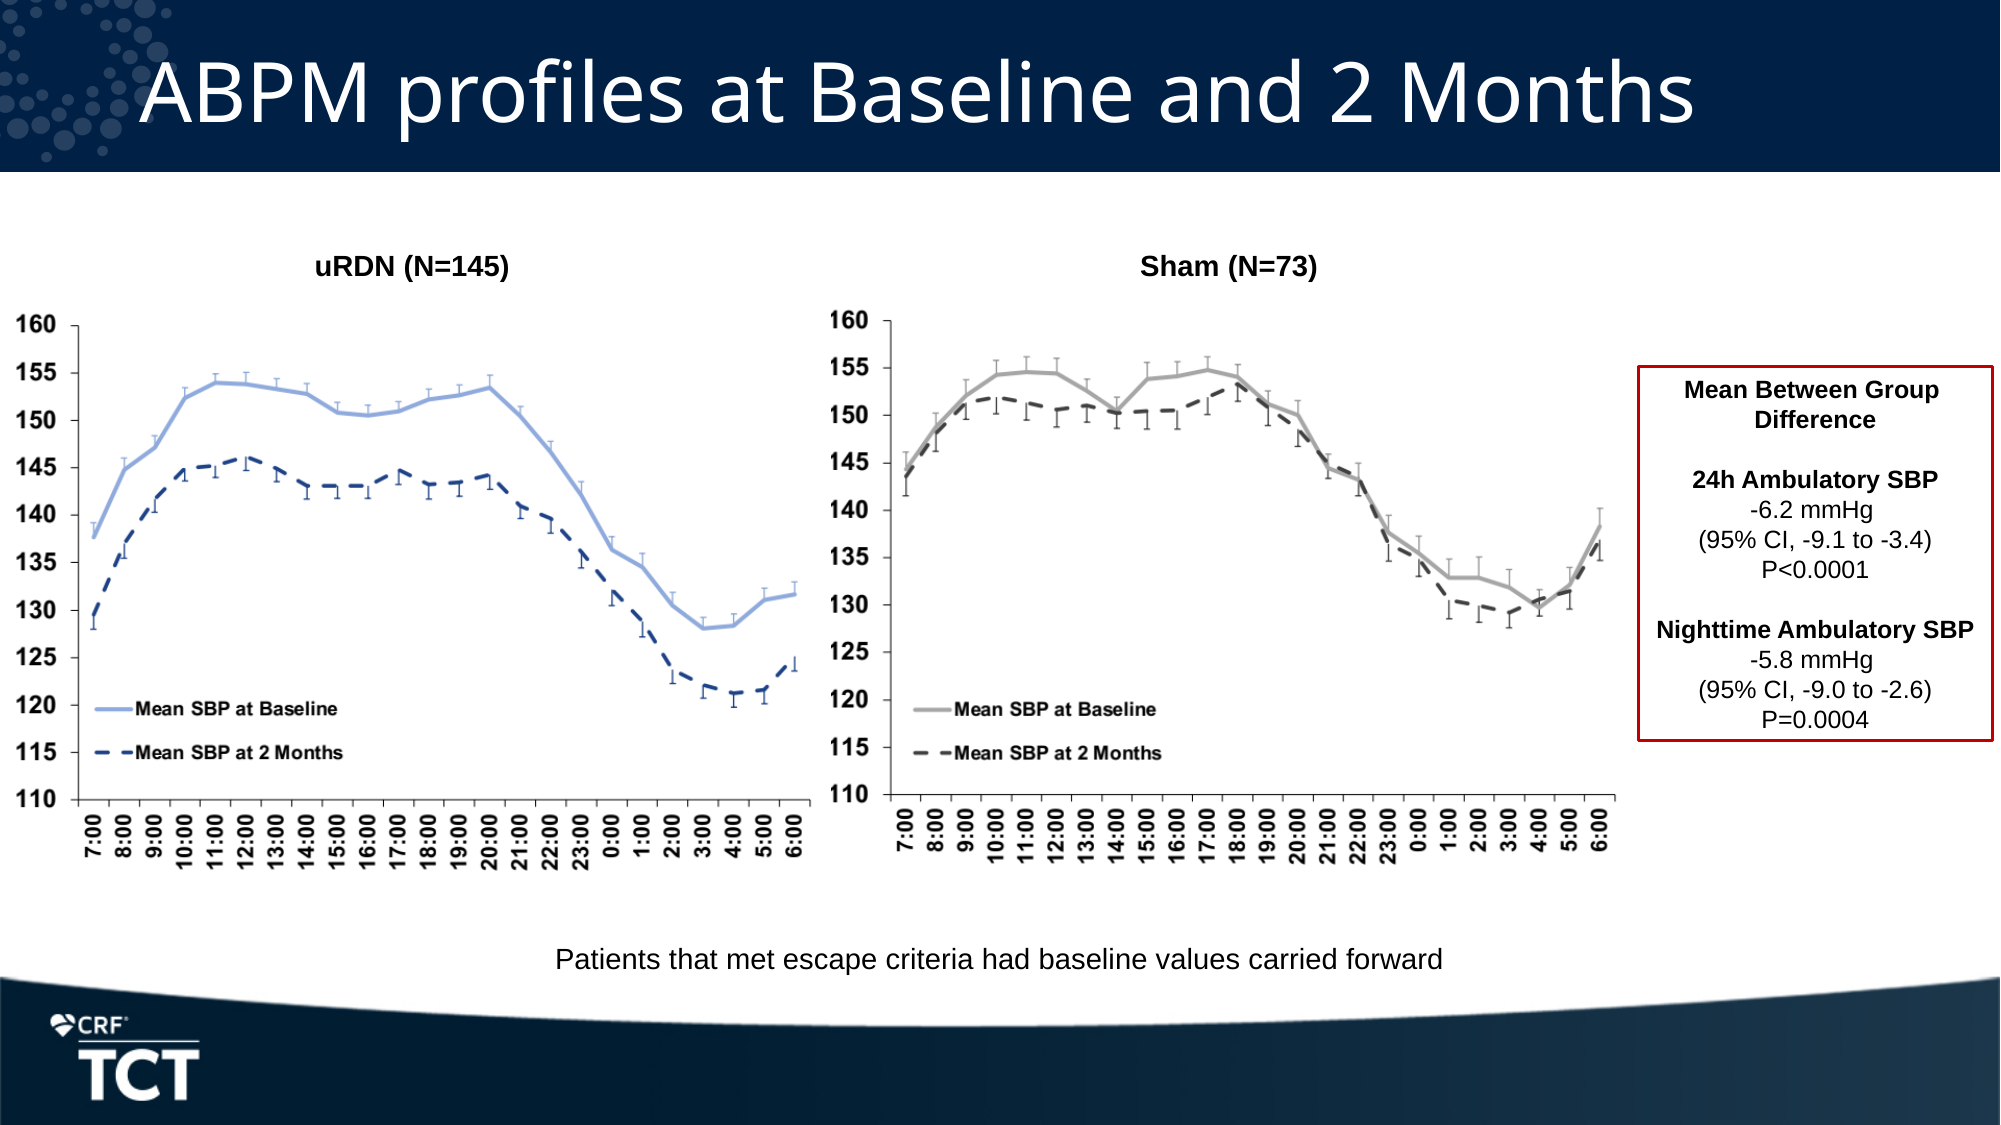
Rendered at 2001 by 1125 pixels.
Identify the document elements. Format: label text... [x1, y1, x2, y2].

text_box uRDN (N=145) [112, 239, 712, 290]
title ABPM profiles at Baseline and 2 Months [125, 18, 1850, 173]
text_box Mean Between Group Difference 24h Ambulatory SBP -6.2 mmHg (95% CI, -9.1 to -3.4) P<0.0001 Nighttime Ambulatory SBP -5.8 mmHg (95% CI, -9.0 to -2.6) P=0.0004 [1638, 366, 1993, 741]
picture [0, 172, 2000, 1125]
text_box Patients that met escape criteria had baseline values carried forward [203, 933, 1797, 984]
text_box Sham (N=73) [929, 239, 1529, 290]
